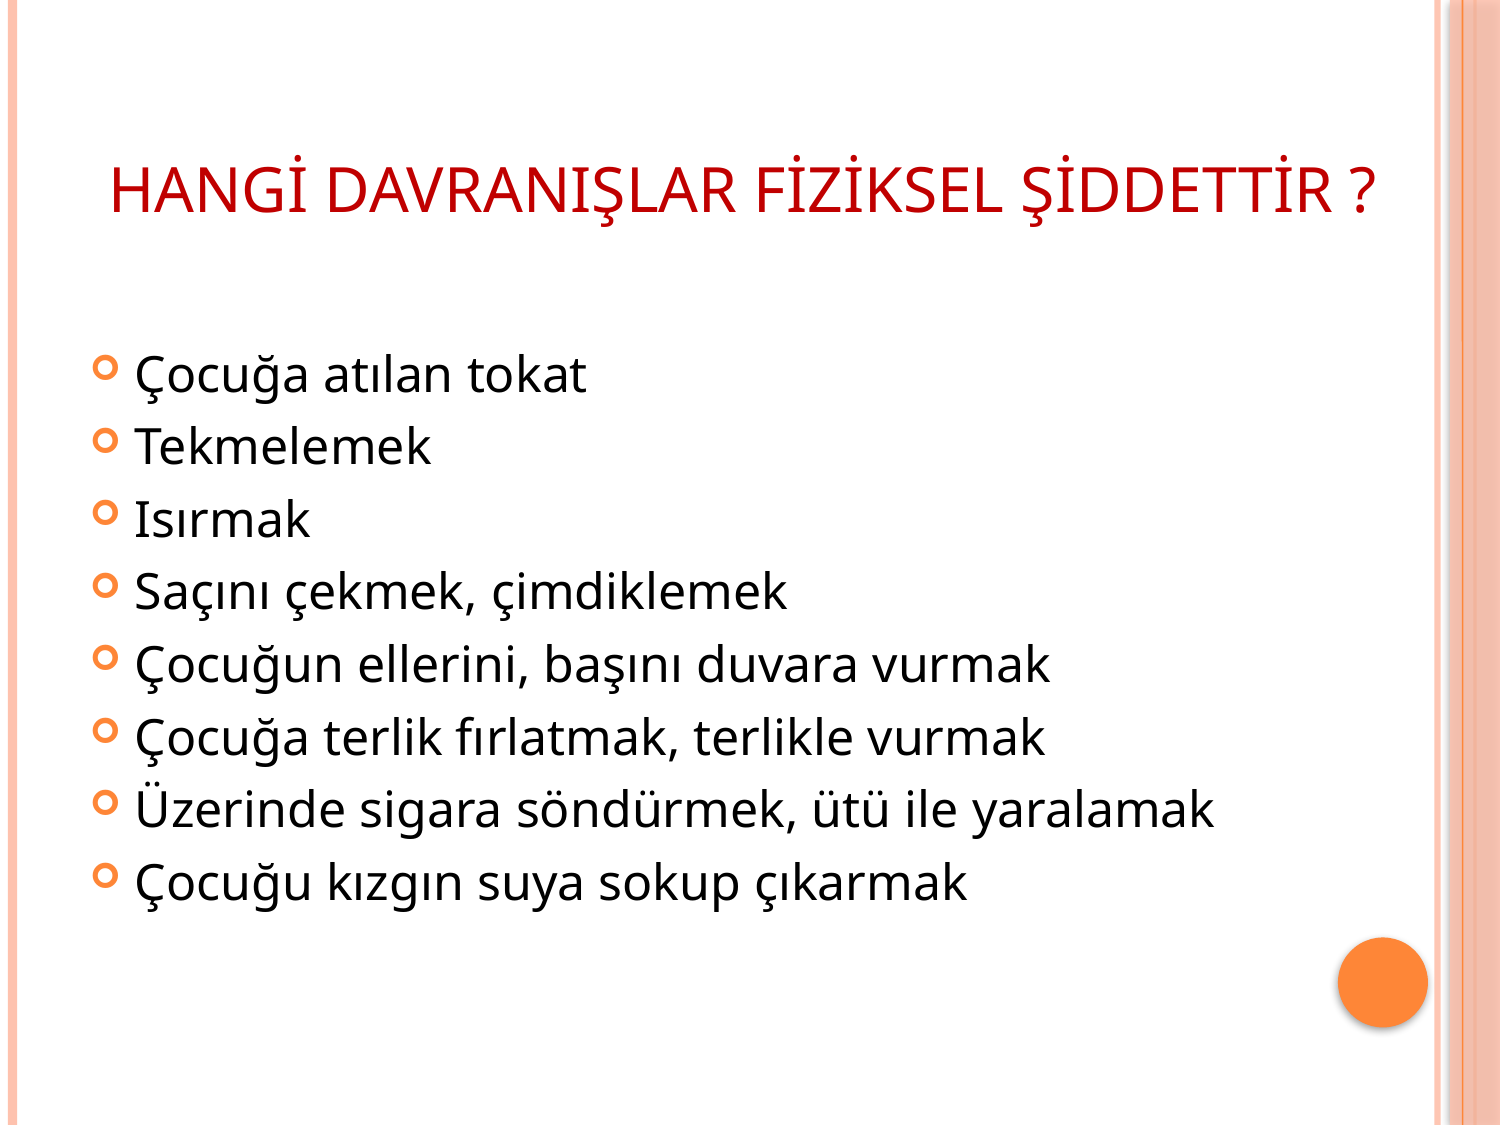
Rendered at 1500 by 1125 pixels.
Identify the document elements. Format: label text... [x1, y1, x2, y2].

title HANGİ DAVRANIŞLAR FİZİKSEL ŞİDDETTİR ? [75, 45, 1412, 233]
list Çocuğa atılan tokat Tekmelemek Isırmak Saçını çekmek, çimdiklemek Çocuğun ellerini, başını duvara vurmak Çocuğa terlik fırlatmak, terlikle vurmak Üzerinde sigara söndürmek, ütü ile yaralamak Çocuğu kızgın suya sokup çıkarmak [75, 262, 1300, 1062]
